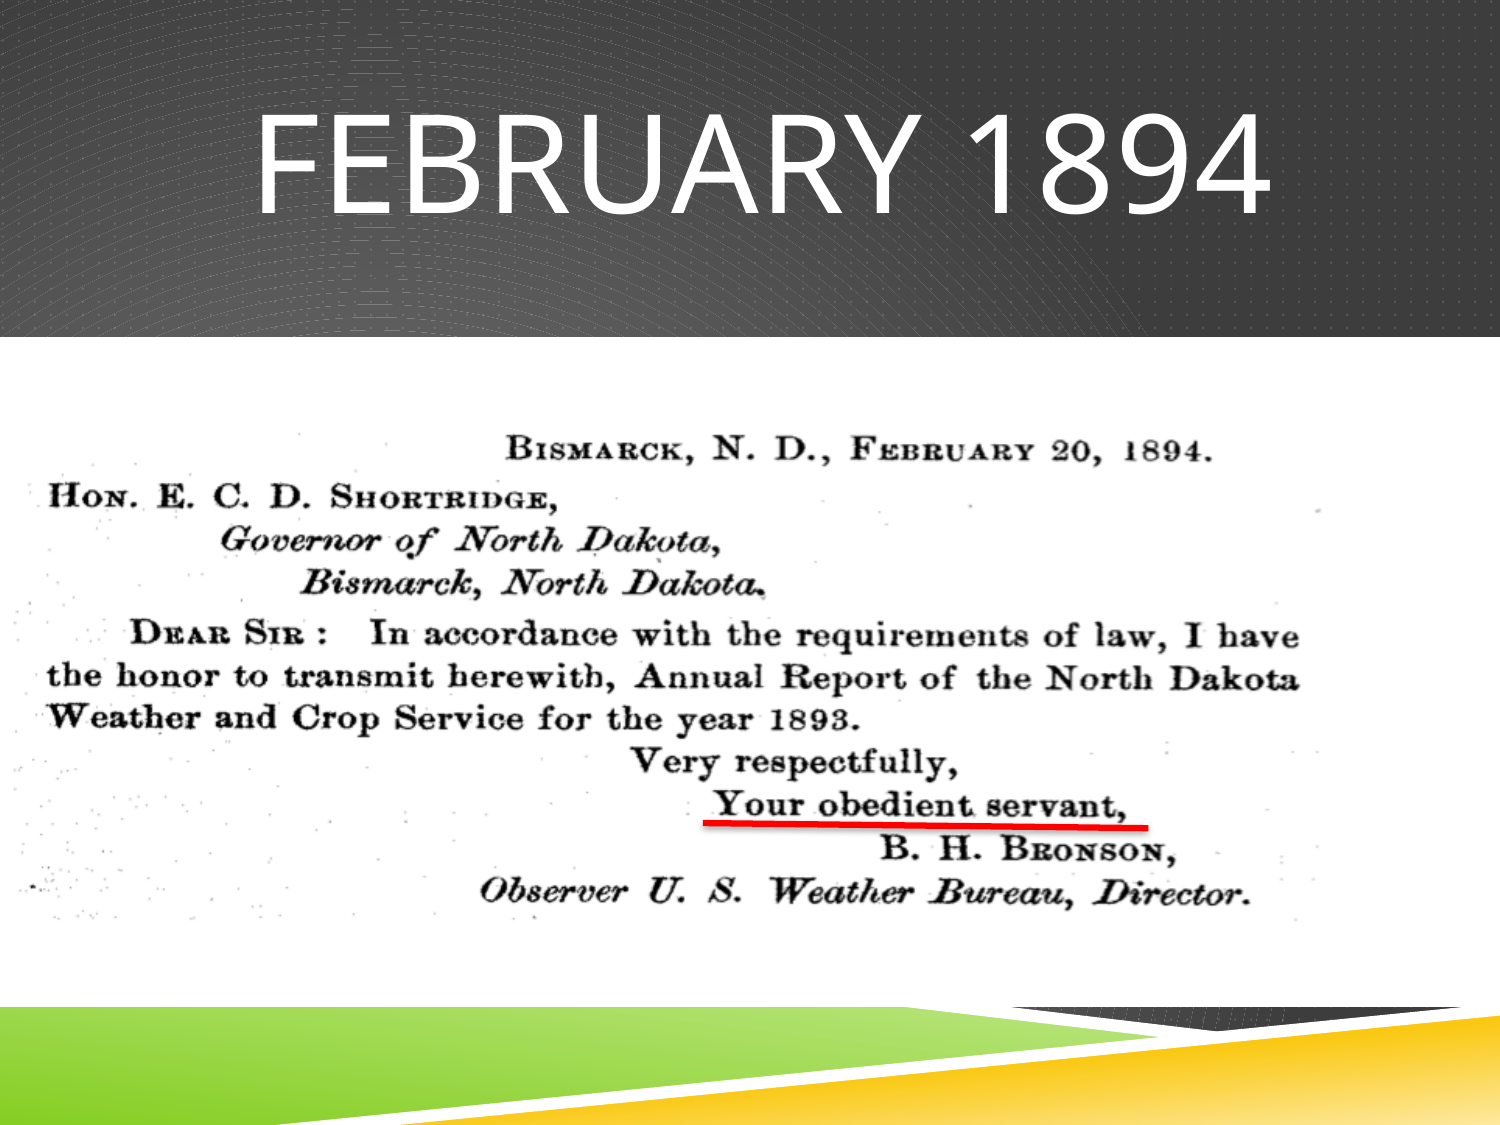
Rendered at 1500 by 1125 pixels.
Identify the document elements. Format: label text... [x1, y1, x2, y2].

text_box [702, 822, 1149, 829]
picture [0, 337, 1500, 1008]
title February 1894 [249, 65, 1500, 253]
